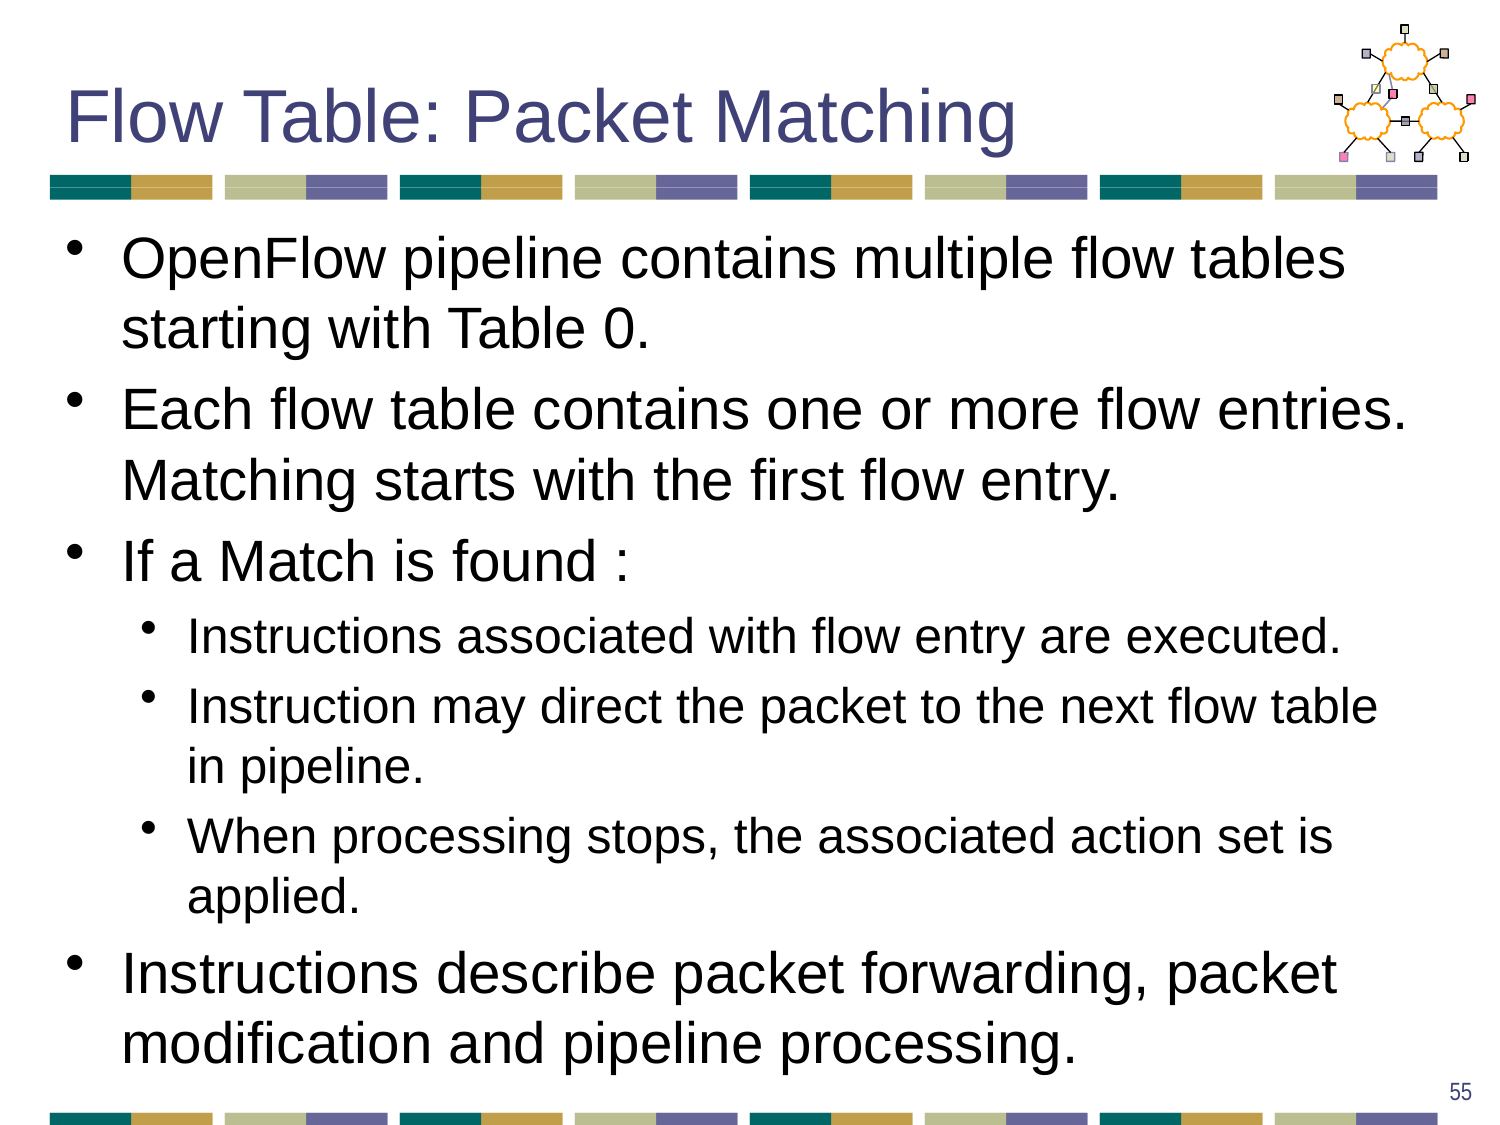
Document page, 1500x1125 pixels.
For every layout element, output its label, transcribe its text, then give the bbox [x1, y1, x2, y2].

list OpenFlow pipeline contains multiple flow tables starting with Table 0. Each flow table contains one or more flow entries. Matching starts with the first flow entry. If a Match is found : Instructions associated with flow entry are executed. Instruction may direct the packet to the next flow table in pipeline. When processing stops, the associated action set is applied. Instructions describe packet forwarding, packet modification and pipeline processing. [50, 212, 1438, 1000]
title Flow Table: Packet Matching [50, 62, 1388, 163]
slide_number 55 [1174, 1037, 1488, 1113]
